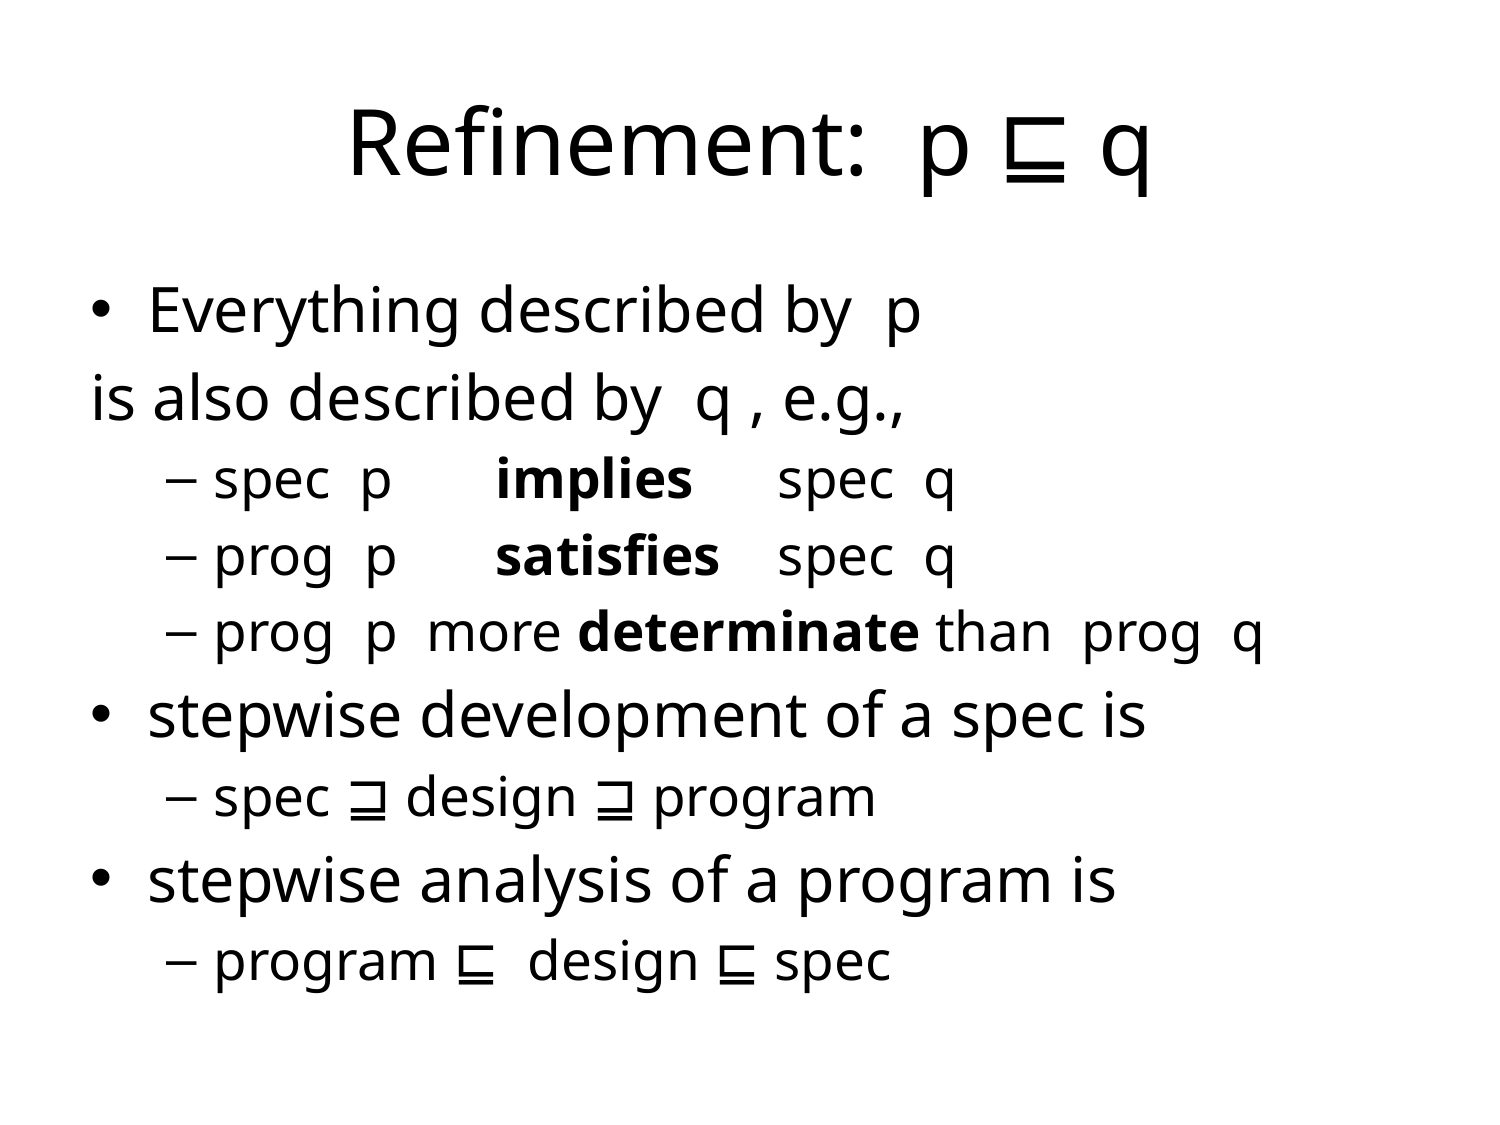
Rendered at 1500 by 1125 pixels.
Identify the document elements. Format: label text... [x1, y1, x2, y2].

title Refinement: p ⊑ q [75, 45, 1425, 233]
list Everything described by p is also described by q , e.g., spec p implies spec q prog p satisfies spec q prog p more determinate than prog q stepwise development of a spec is spec ⊒ design ⊒ program stepwise analysis of a program is program ⊑ design ⊑ spec [75, 262, 1425, 1005]
